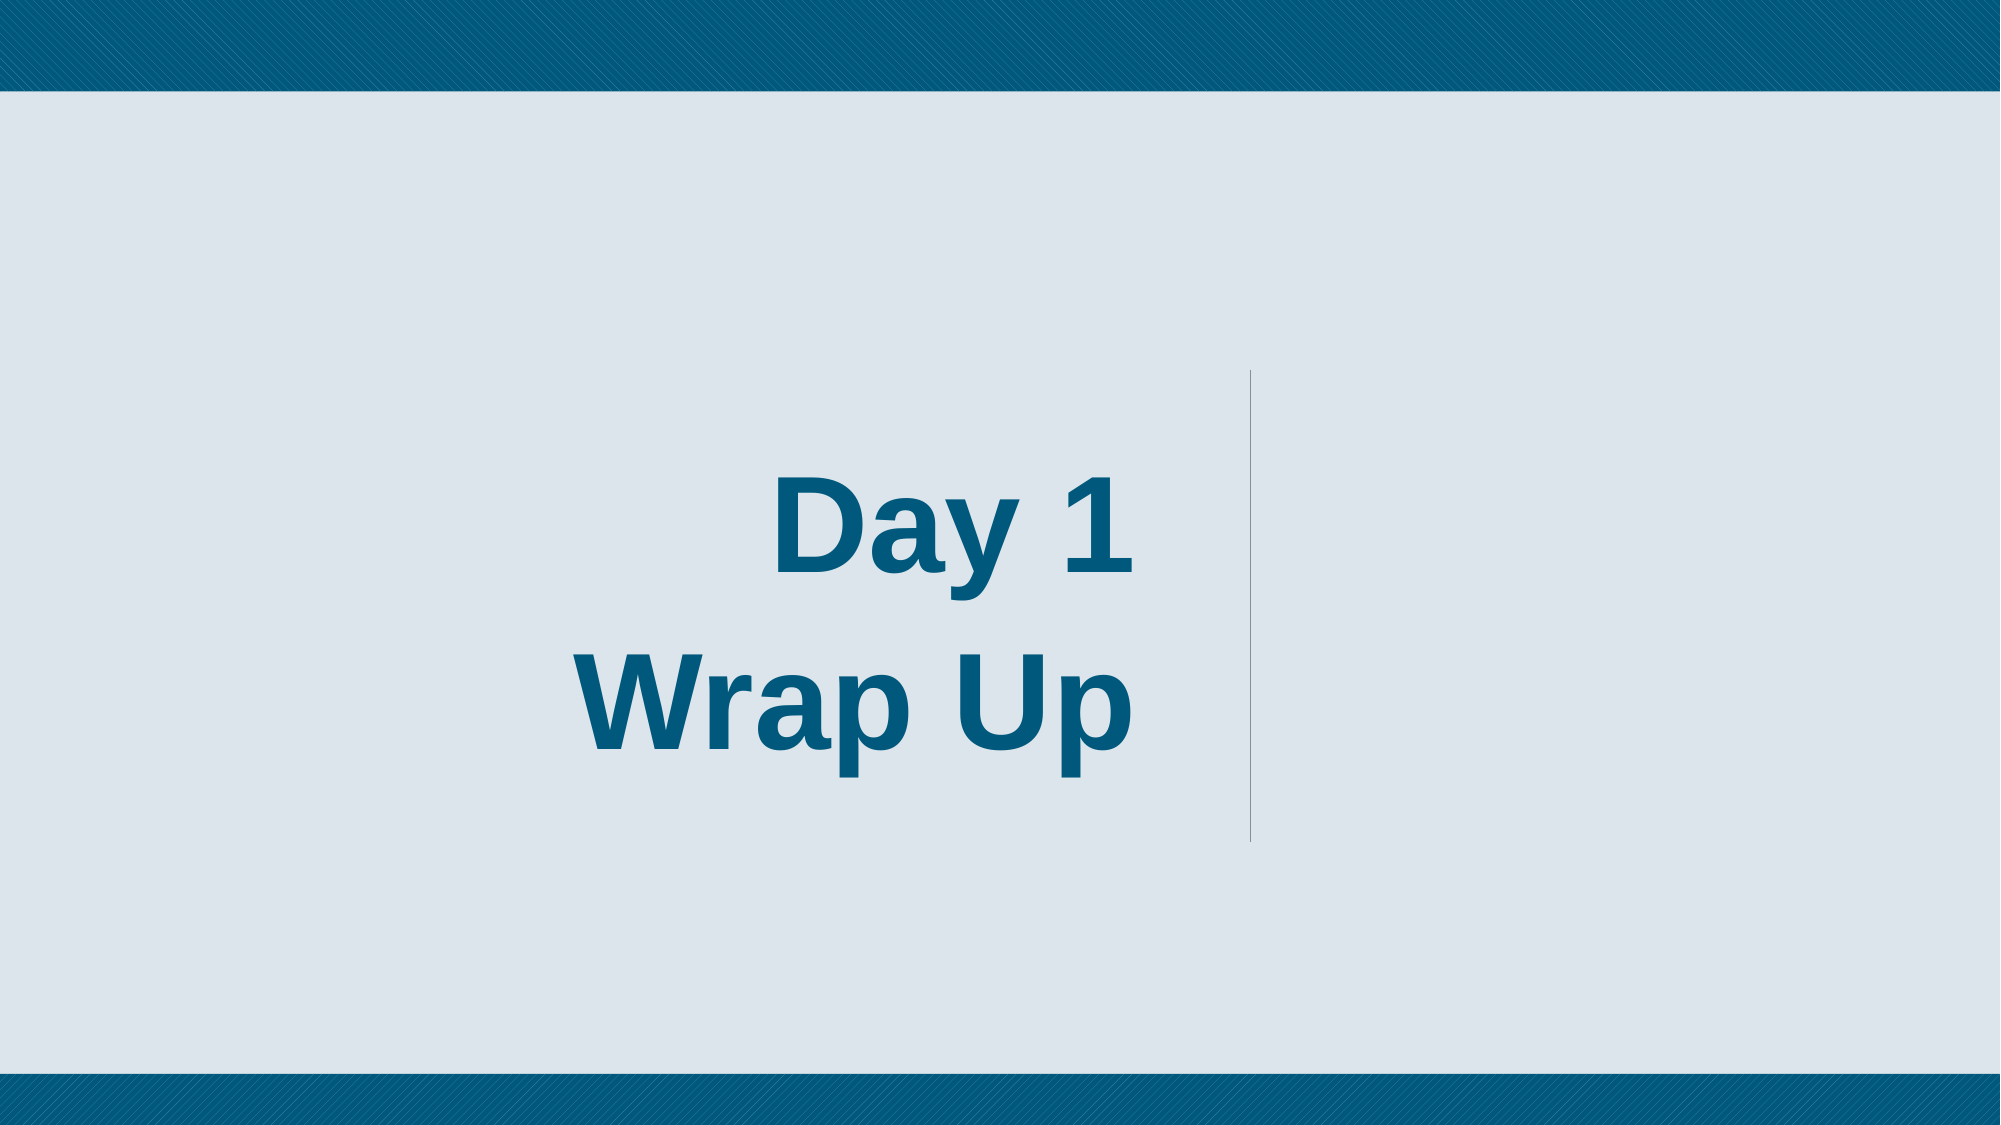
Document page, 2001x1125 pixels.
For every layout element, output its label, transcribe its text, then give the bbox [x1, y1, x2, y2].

list Day 1 Wrap Up [0, 337, 1152, 875]
